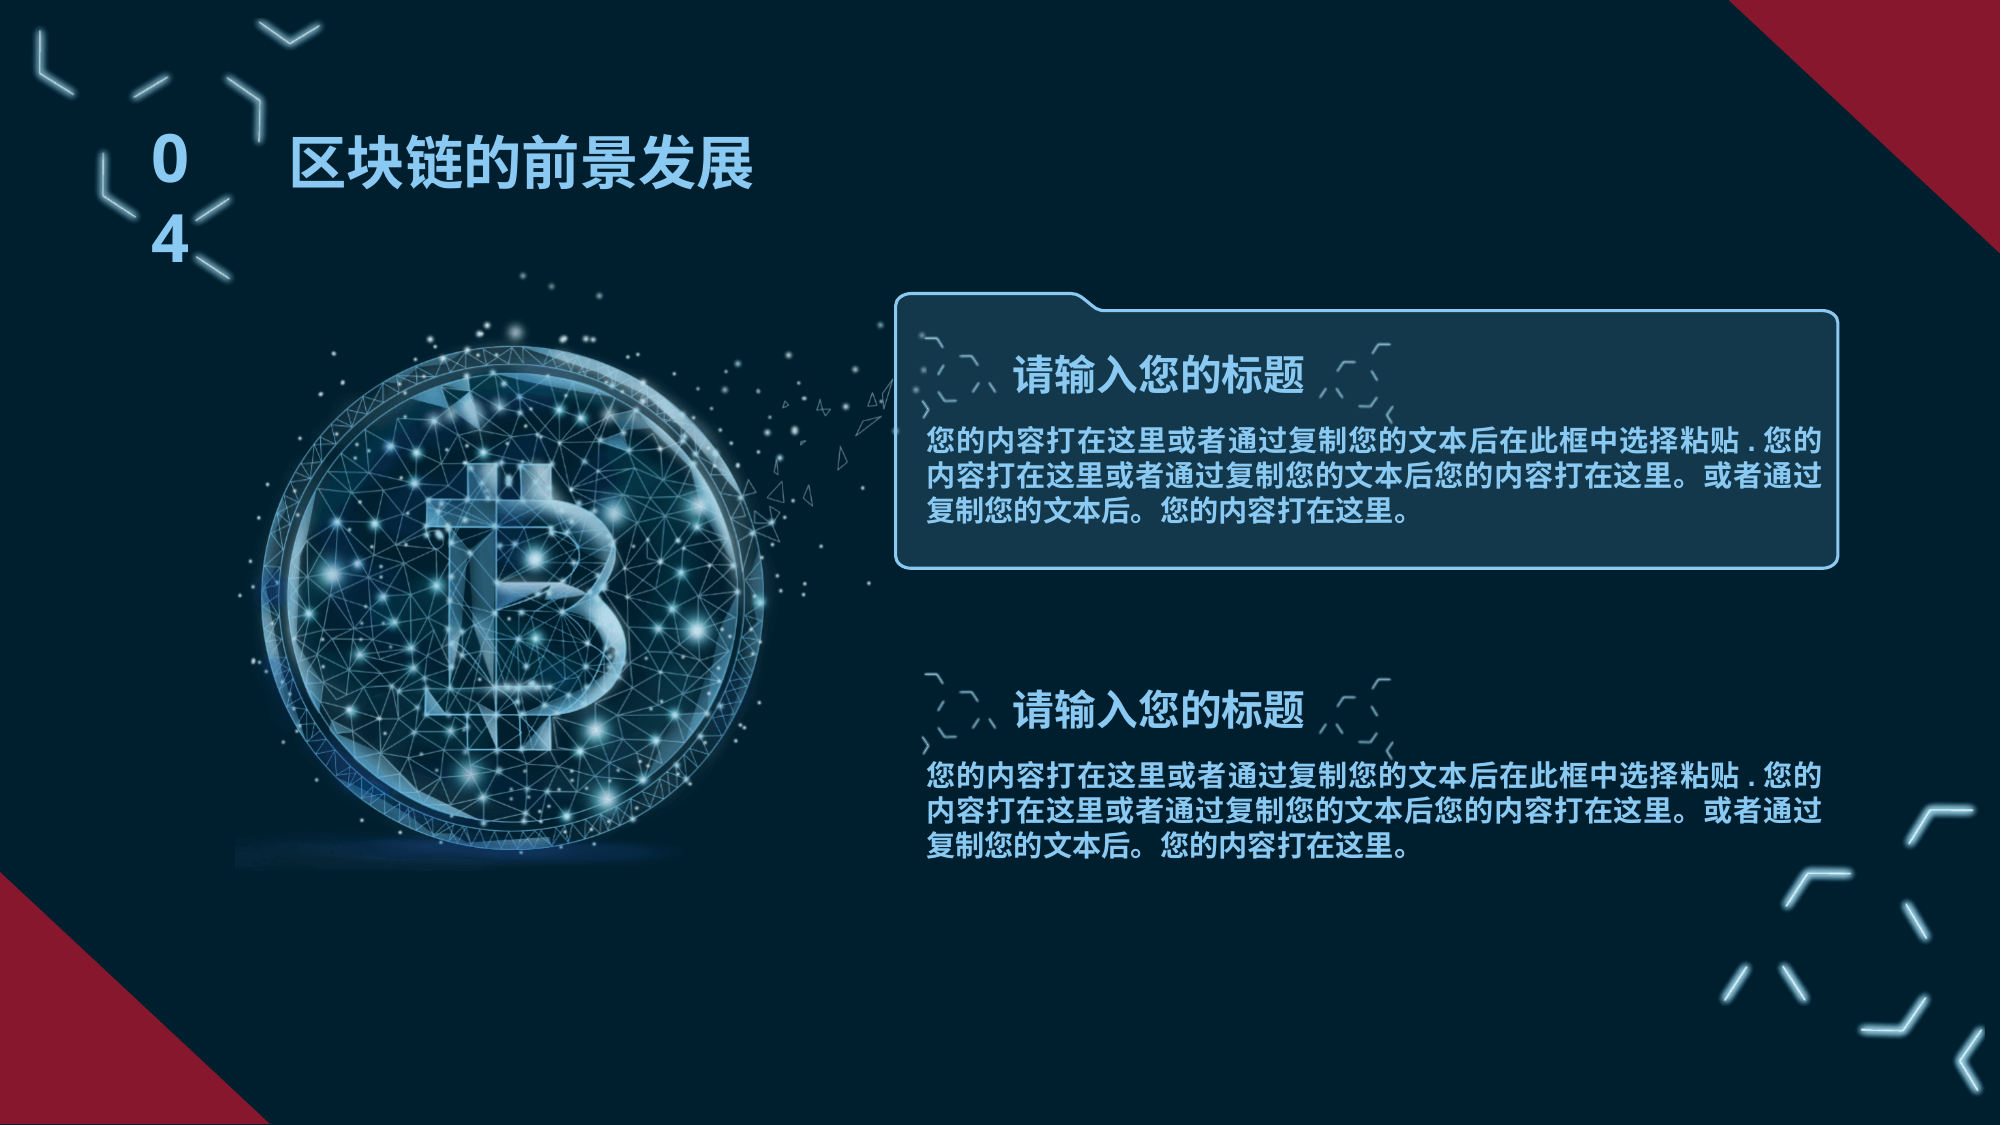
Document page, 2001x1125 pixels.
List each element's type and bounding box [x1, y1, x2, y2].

picture [1709, 793, 1985, 1100]
picture [235, 254, 927, 871]
text_box [895, 293, 1838, 569]
text_box [23, 18, 873, 294]
text_box [911, 669, 1838, 872]
